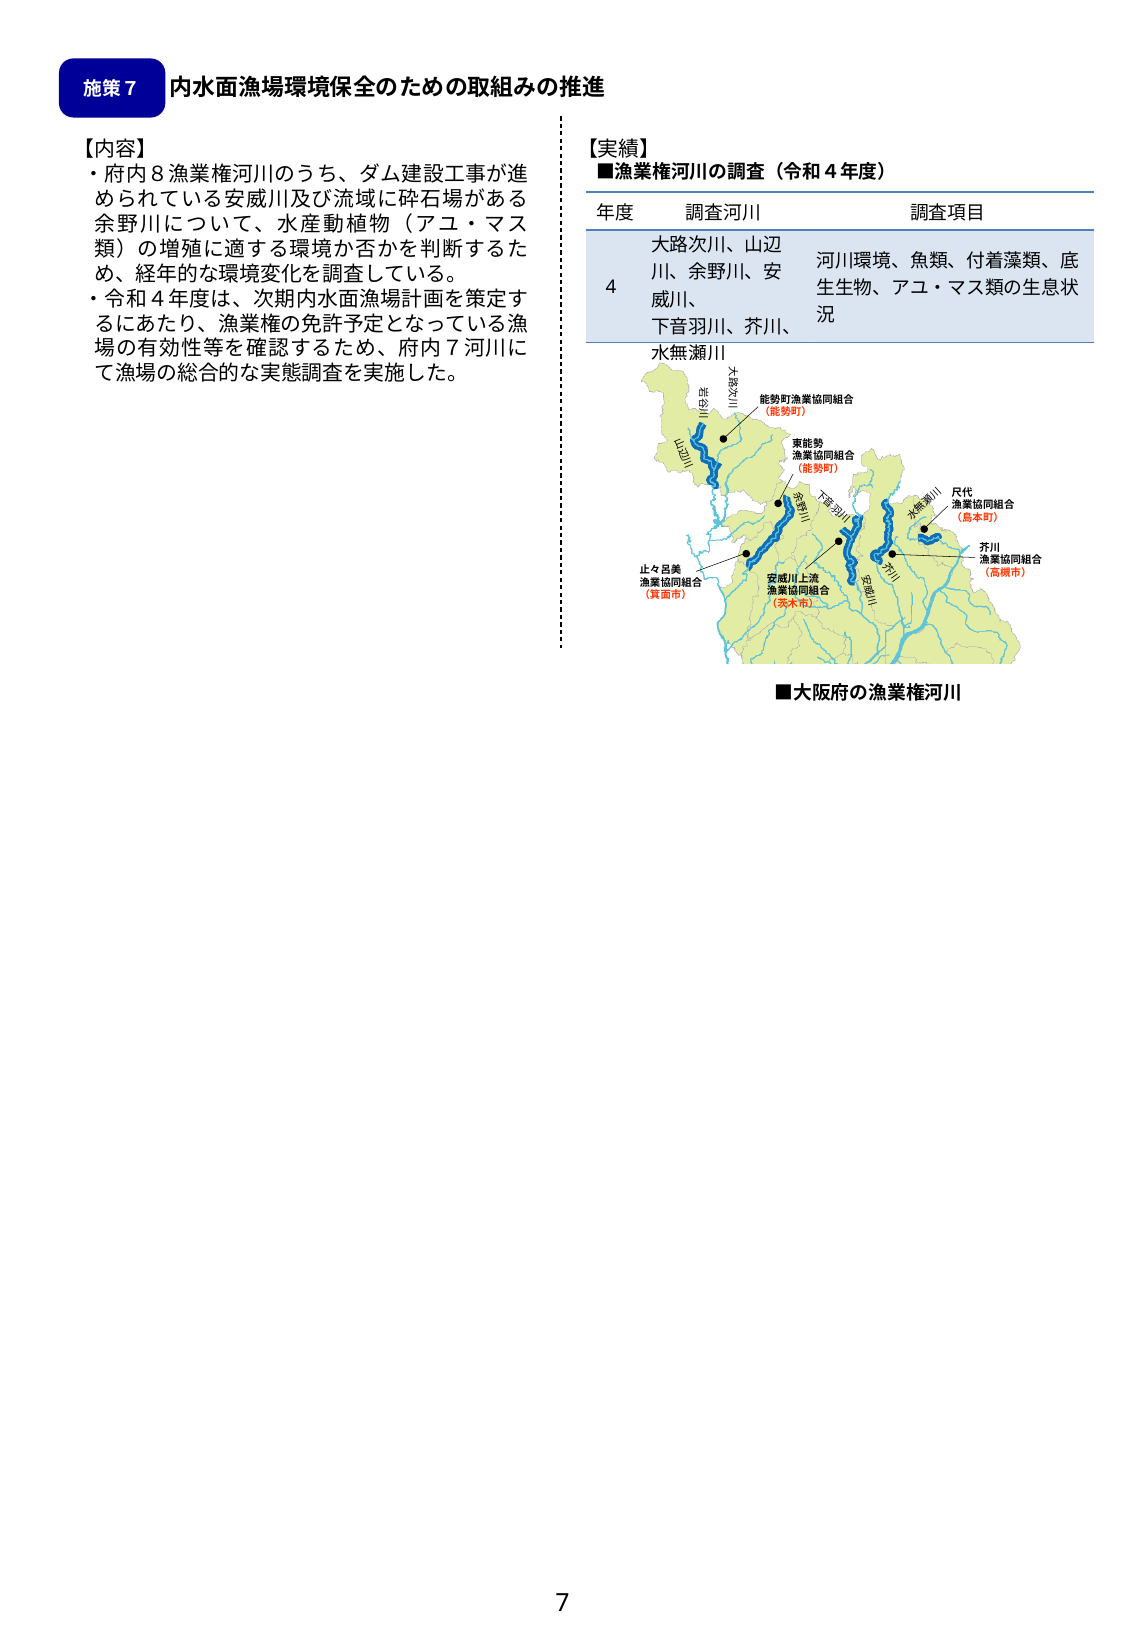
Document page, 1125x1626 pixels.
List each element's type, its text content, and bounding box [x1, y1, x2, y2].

table_header 年度 [586, 193, 645, 229]
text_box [636, 360, 1044, 665]
table_cell 河川環境、魚類、付着藻類、底生生物、アユ・マス類の生息状況 [811, 231, 1094, 342]
text_box 7 [0, 1579, 1125, 1625]
text_box 【実績】 ■漁業権河川の調査（令和４年度） [565, 127, 1071, 191]
text_box 【内容】 ・府内８漁業権河川のうち、ダム建設工事が進められている安威川及び流域に砕石場がある余野川について、水産動植物（アユ・マス類）の増殖に適する環境か否かを判断するため、経年的な環境変化を調査している。 ・令和４年度は、次期内水面漁場計画を策定するにあたり、漁業権の免許予定となっている漁場の有効性等を確認するため、府内７河川にて漁場の総合的な実態調査を実施した。 [58, 127, 544, 393]
text_box 内水面漁場環境保全のための取組みの推進 [154, 64, 621, 107]
table_cell 大路次川、山辺川、余野川、安威川、 下音羽川、芥川、水無瀬川 [645, 231, 811, 342]
table_header 調査項目 [811, 193, 1094, 229]
table_cell 4 [586, 231, 645, 342]
text_box ■大阪府の漁業権河川 [708, 673, 1009, 711]
table_header 調査河川 [645, 193, 811, 229]
text_box 施策７ [58, 58, 165, 118]
